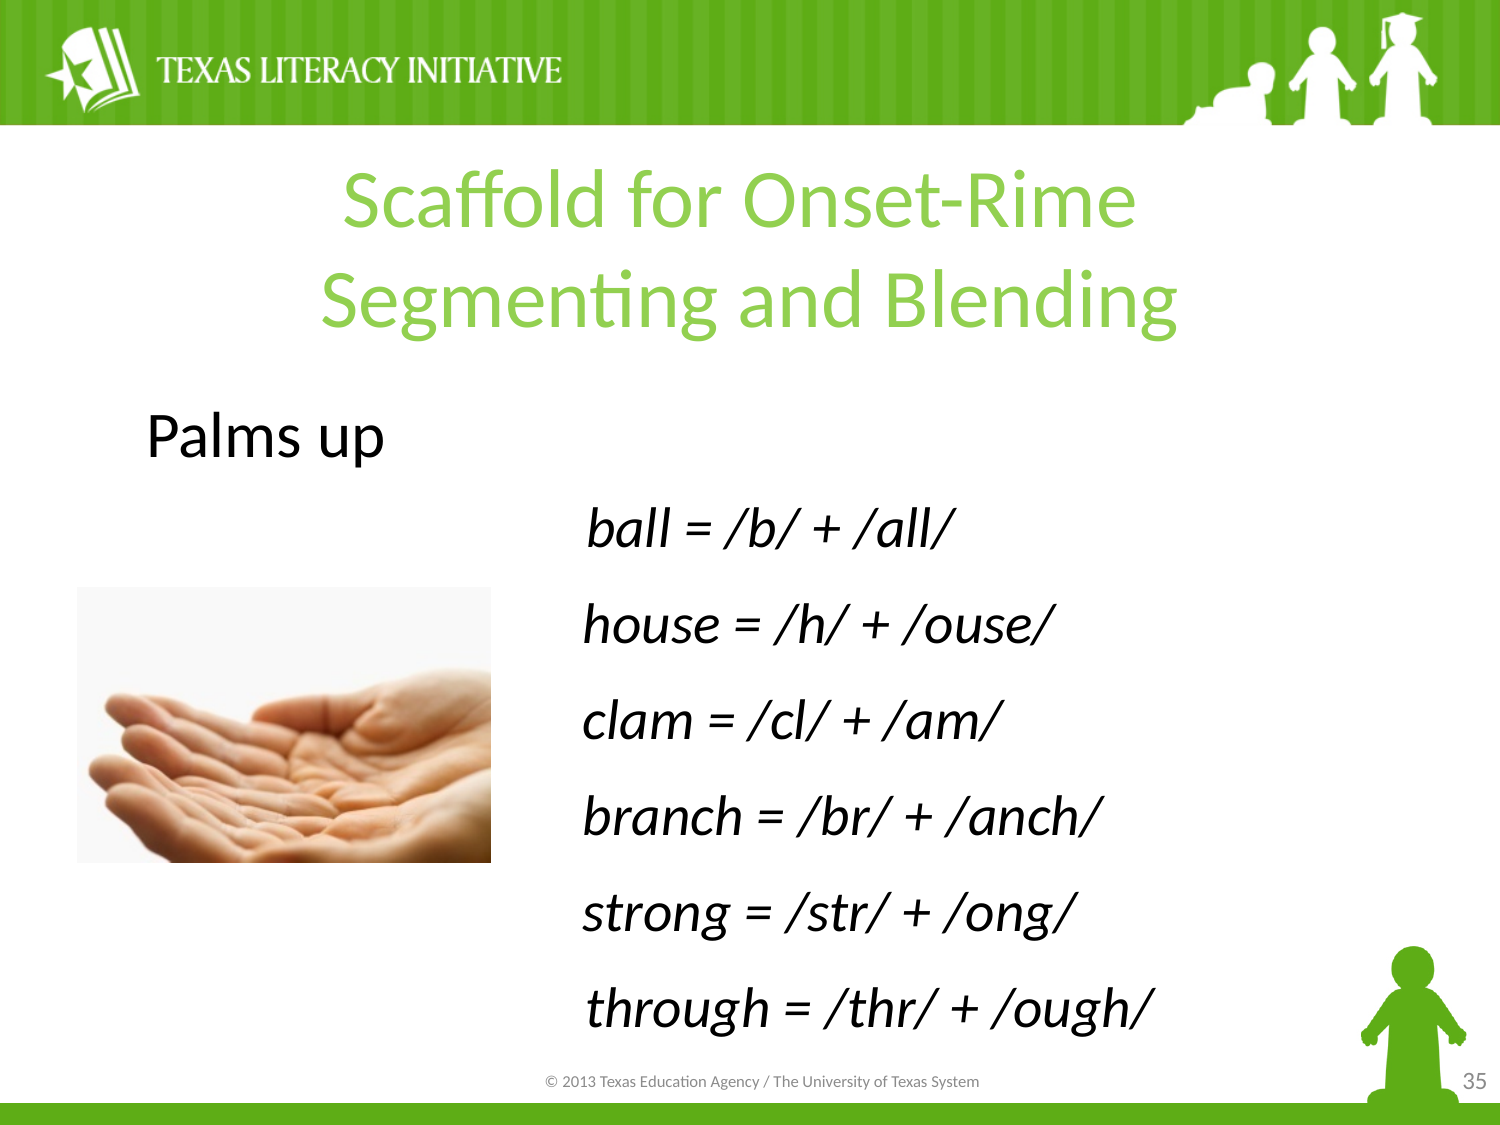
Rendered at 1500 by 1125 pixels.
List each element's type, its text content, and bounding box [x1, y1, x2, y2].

slide_number 35 [1437, 1059, 1500, 1100]
text_box Scaffold for Onset-Rime Segmenting and Blending [74, 137, 1425, 375]
picture [0, 0, 1500, 135]
picture [77, 587, 491, 863]
picture [0, 1050, 1500, 1125]
text_box Palms up ball = /b/ + /all/ house = /h/ + /ouse/ clam = /cl/ + /am/ branch = /br/ + /anch/ strong = /str/ + /ong/ through = /thr/ + /ough/ [0, 399, 1500, 1050]
